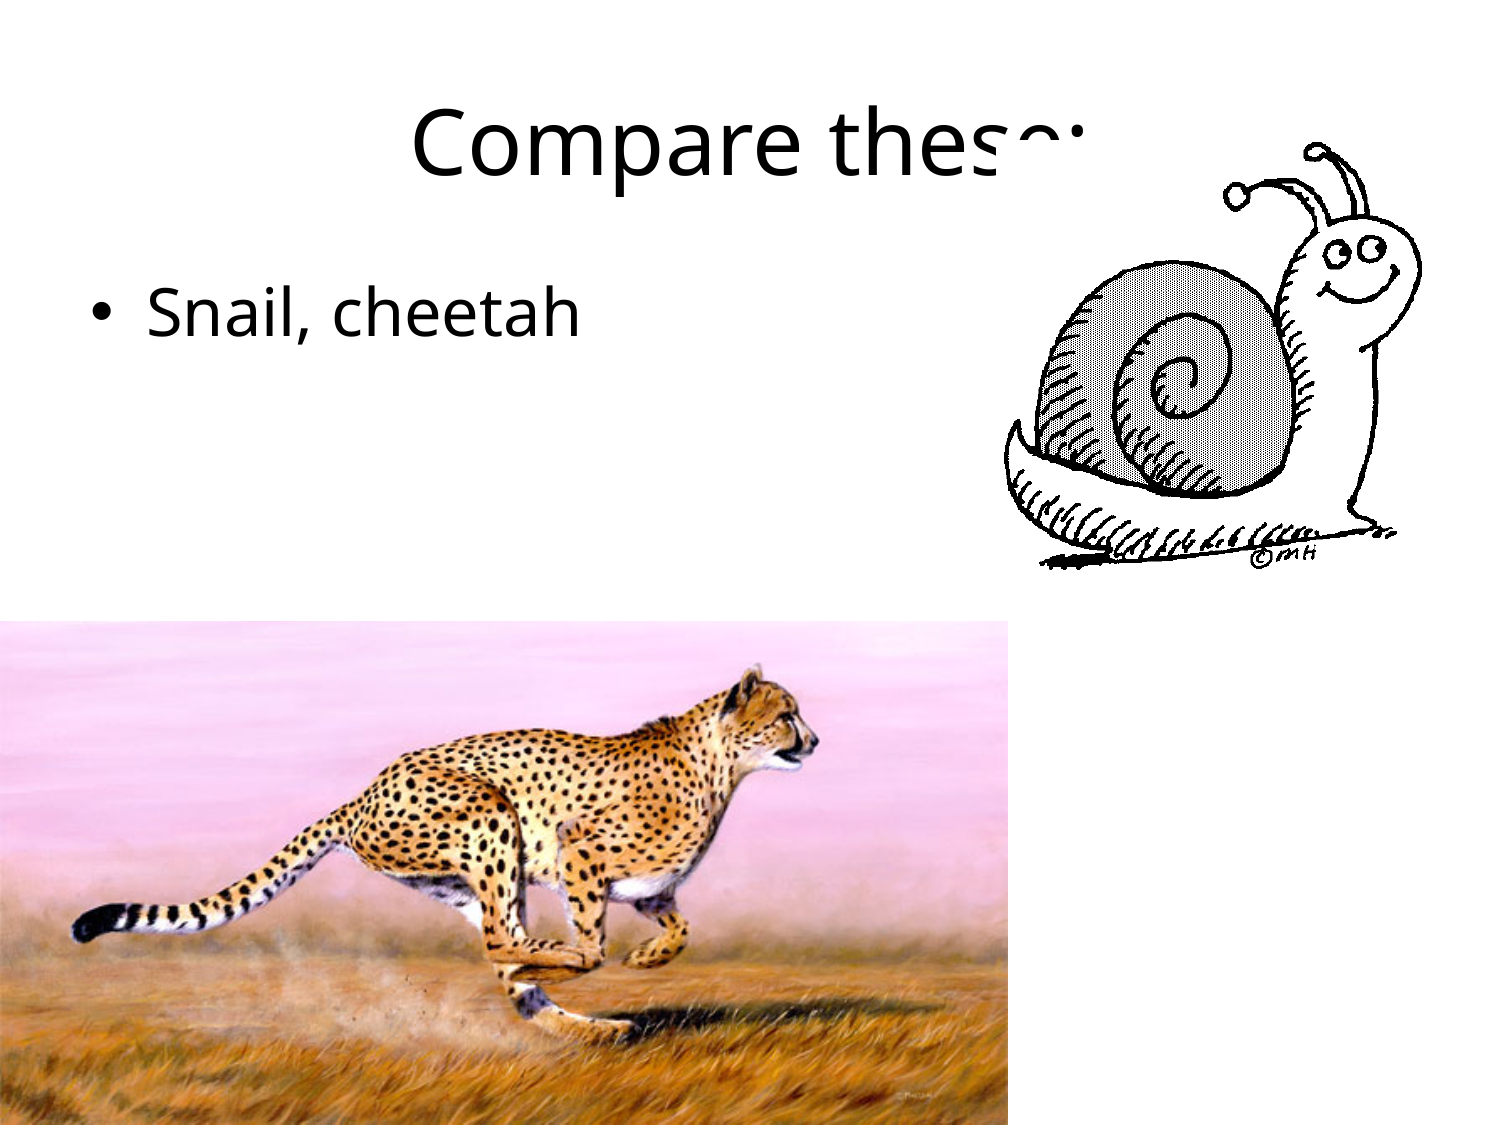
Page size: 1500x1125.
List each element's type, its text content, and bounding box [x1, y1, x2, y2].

picture [0, 620, 1008, 1125]
title Compare these: [75, 45, 1425, 233]
picture [995, 140, 1442, 583]
list Snail, cheetah [75, 262, 1425, 1005]
